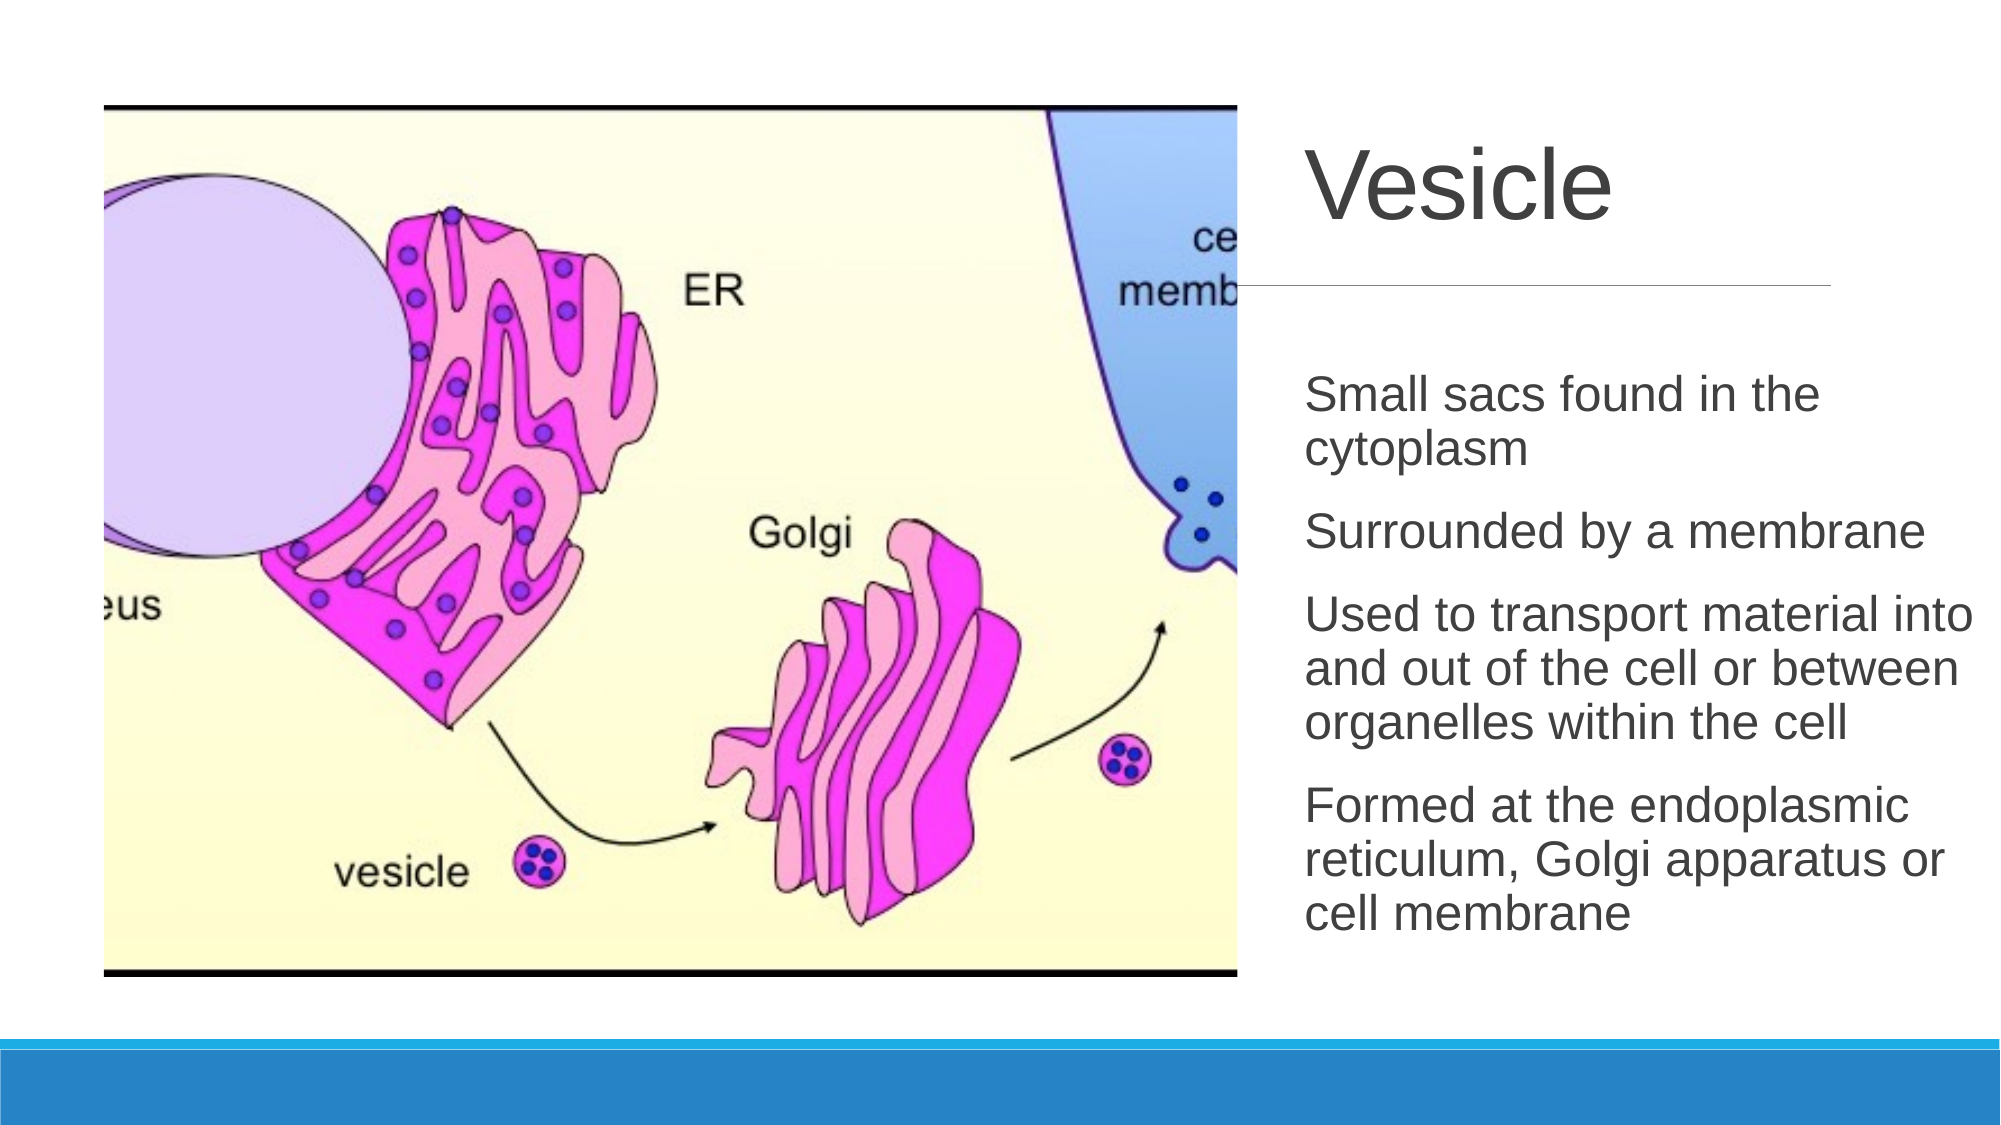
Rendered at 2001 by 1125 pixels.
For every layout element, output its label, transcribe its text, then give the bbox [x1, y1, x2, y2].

list Small sacs found in the cytoplasm Surrounded by a membrane Used to transport material into and out of the cell or between organelles within the cell Formed at the endoplasmic reticulum, Golgi apparatus or cell membrane [1289, 360, 1979, 963]
title Vesicle [1289, 104, 1895, 248]
picture [103, 104, 1238, 978]
